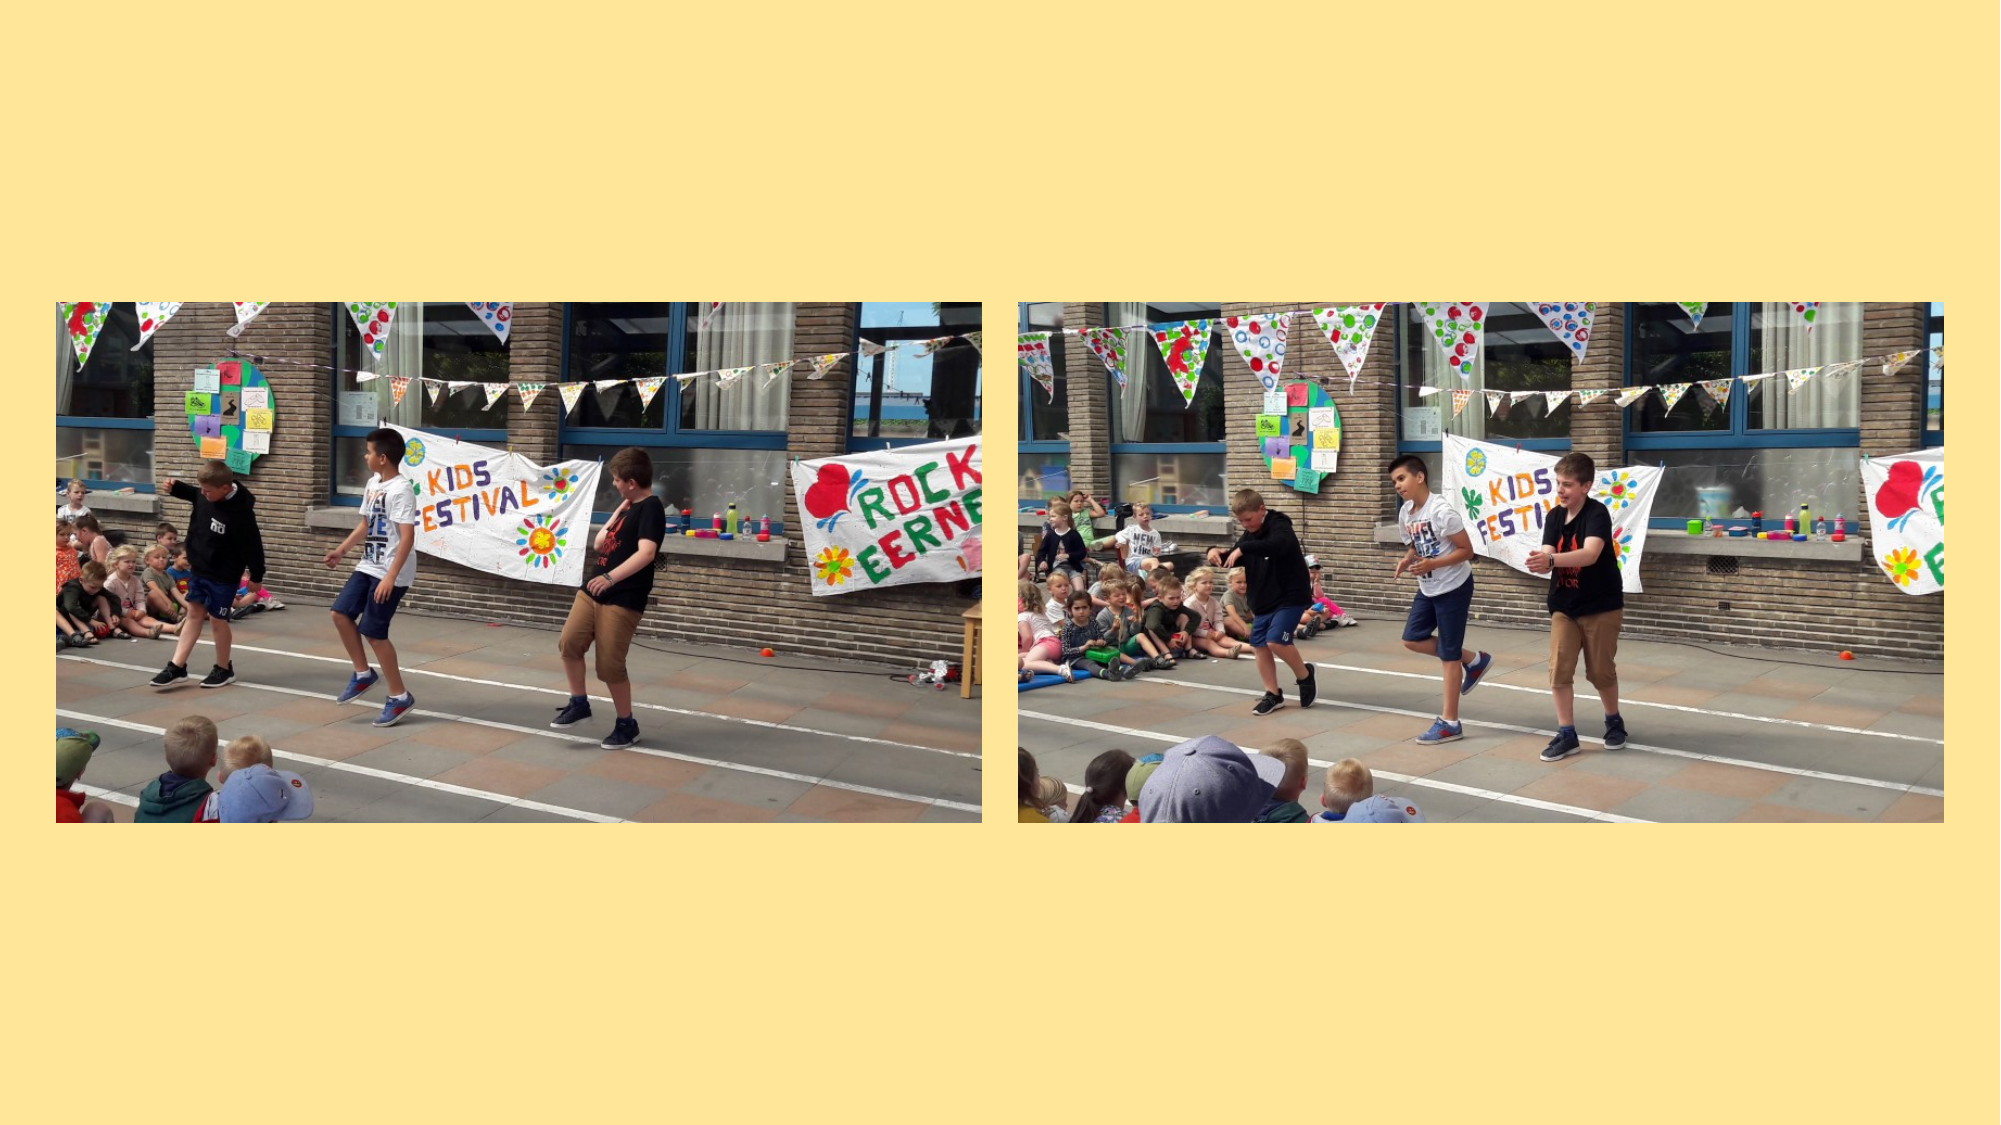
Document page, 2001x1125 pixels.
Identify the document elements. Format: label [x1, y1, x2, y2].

picture [1018, 302, 1944, 823]
picture [56, 302, 982, 823]
